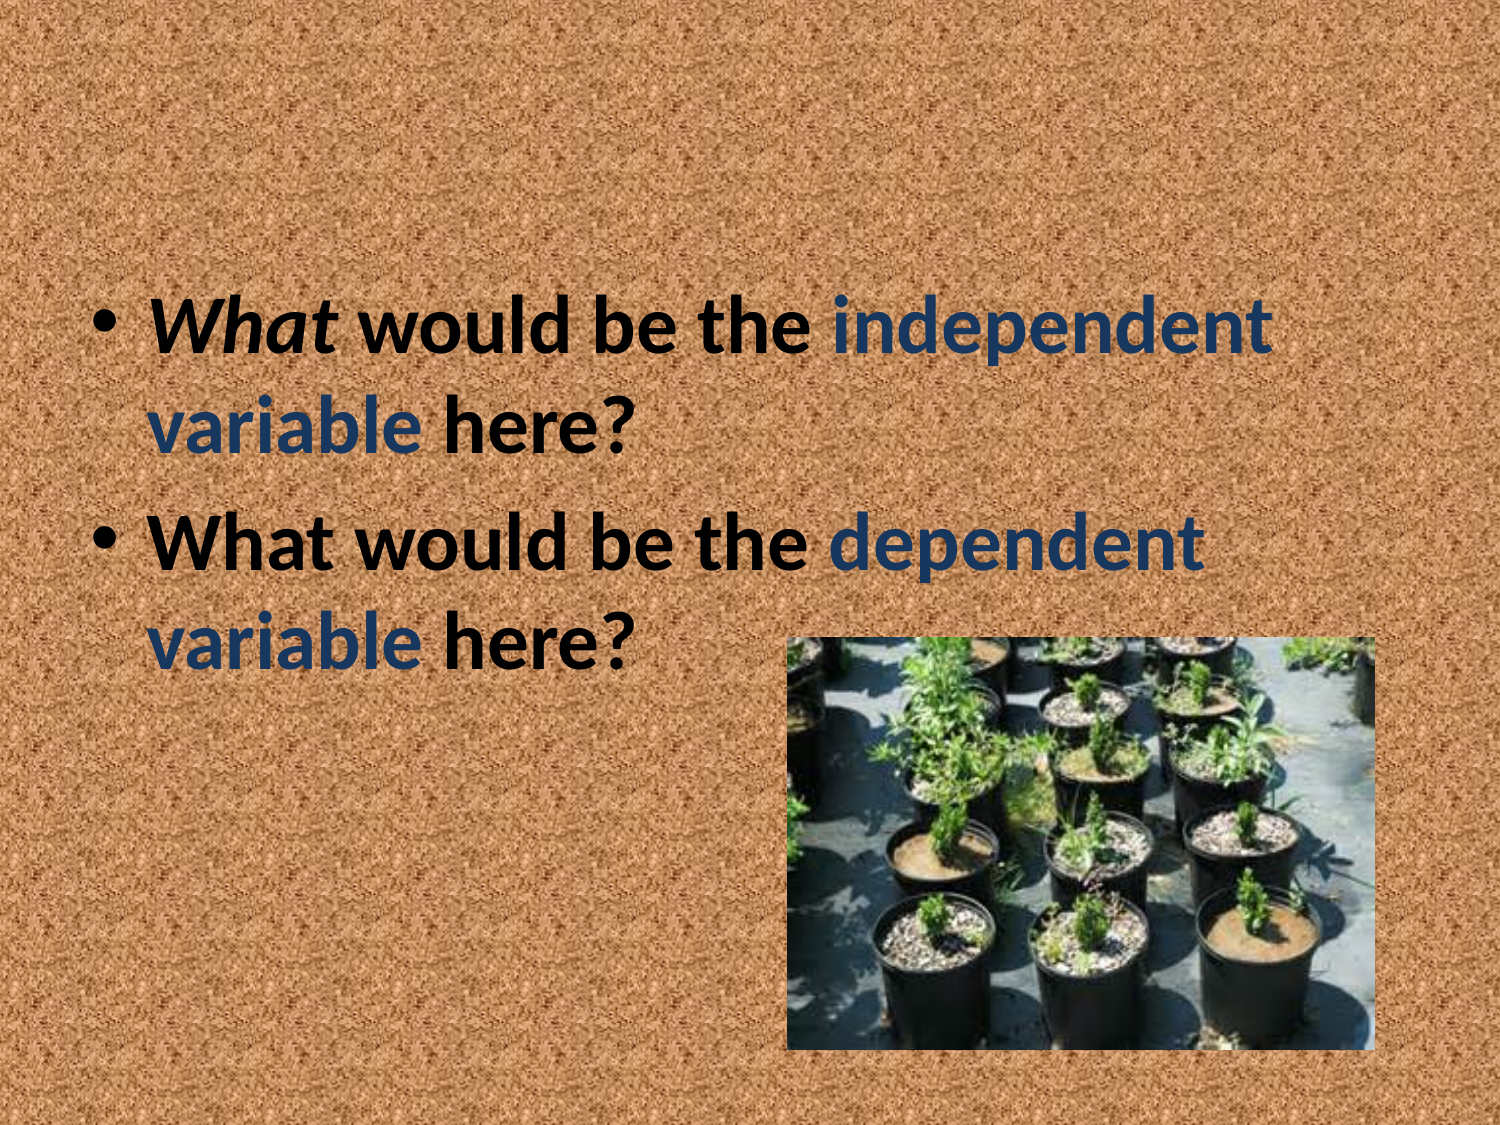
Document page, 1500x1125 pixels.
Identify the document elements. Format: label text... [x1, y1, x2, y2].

list What would be the independent variable here? What would be the dependent variable here? [75, 262, 1425, 1005]
picture [0, 0, 1500, 1125]
